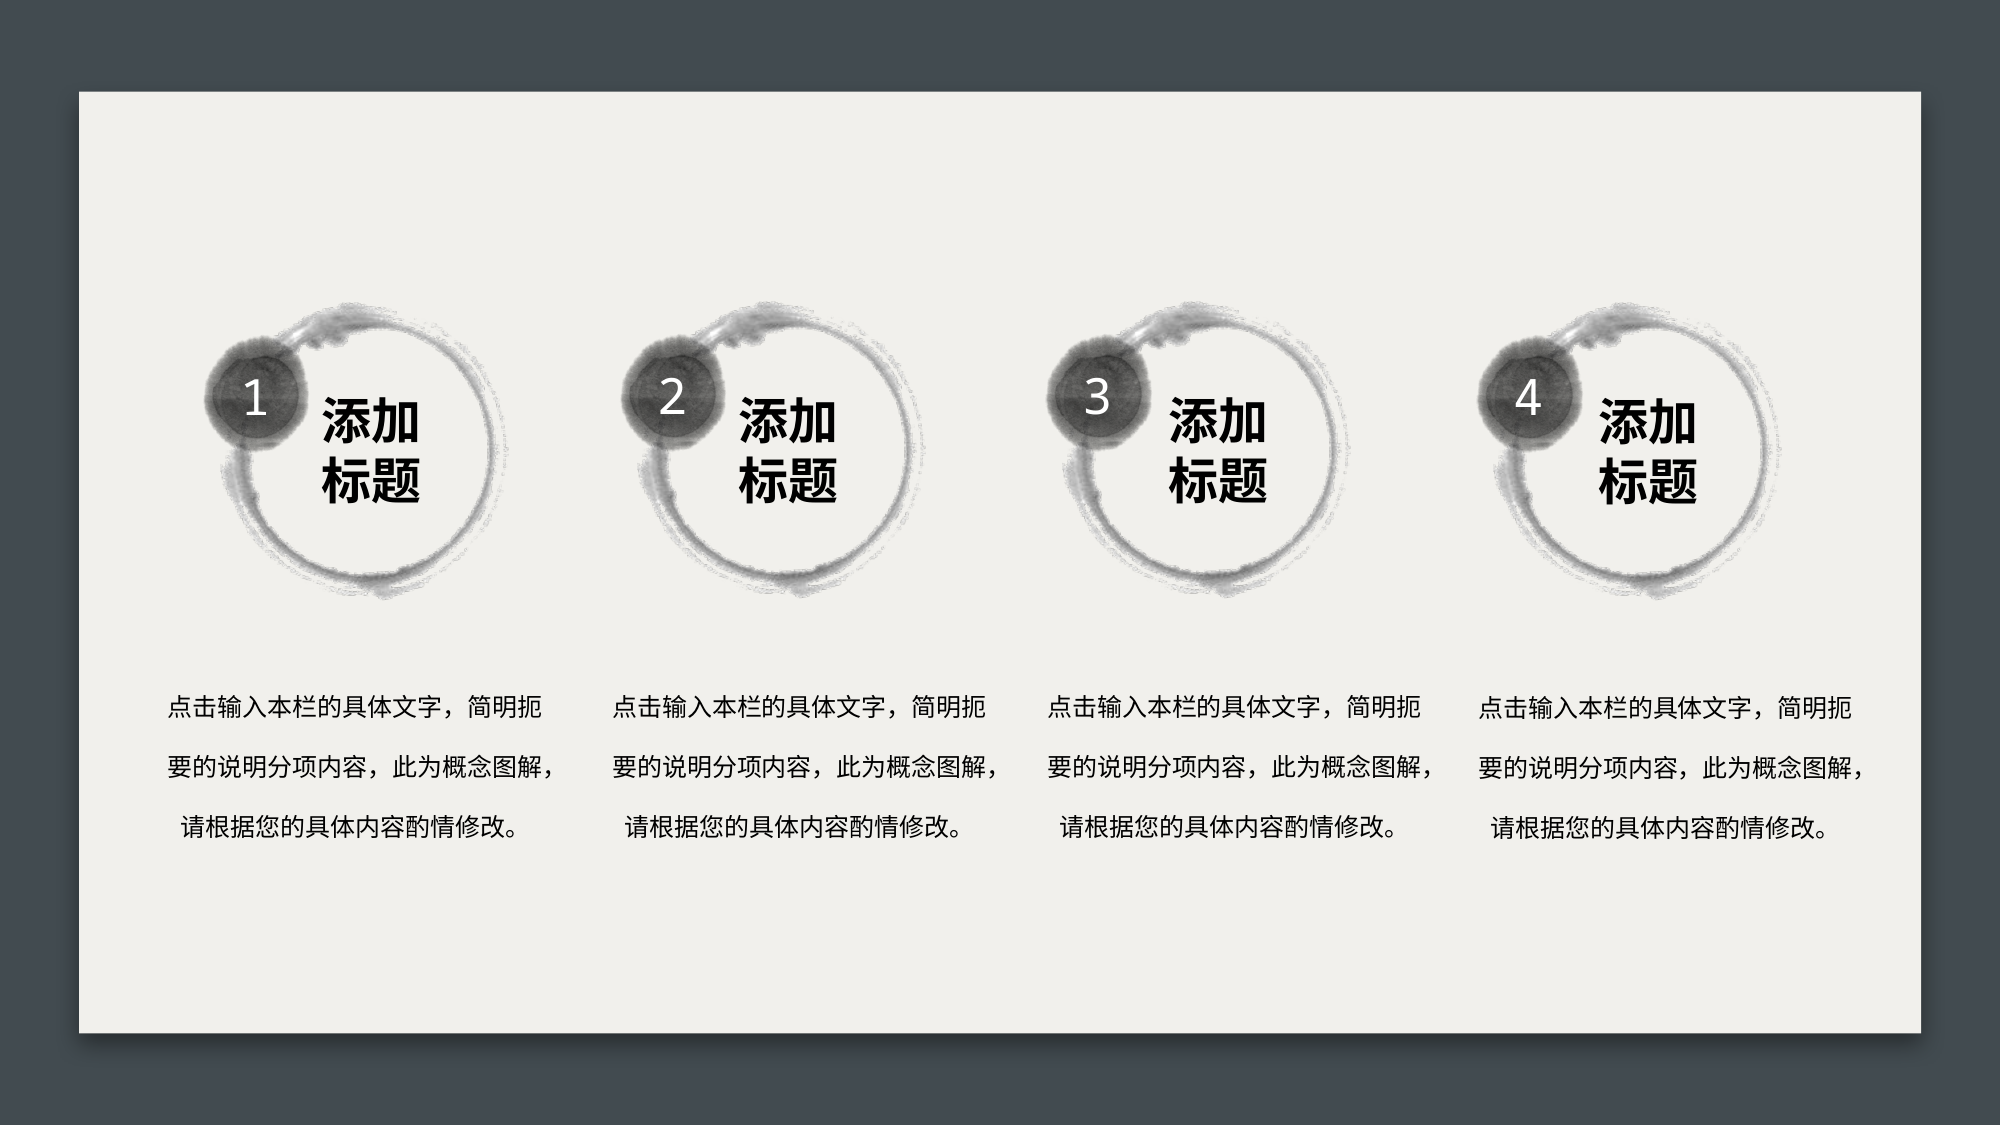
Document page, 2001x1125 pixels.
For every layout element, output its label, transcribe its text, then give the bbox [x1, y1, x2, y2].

text_box 点击输入本栏的具体文字，简明扼要的说明分项内容，此为概念图解，请根据您的具体内容酌情修改。 [1460, 655, 1871, 850]
text_box 点击输入本栏的具体文字，简明扼要的说明分项内容，此为概念图解，请根据您的具体内容酌情修改。 [150, 654, 561, 849]
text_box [1023, 292, 1356, 607]
text_box 点击输入本栏的具体文字，简明扼要的说明分项内容，此为概念图解，请根据您的具体内容酌情修改。 [1029, 654, 1440, 849]
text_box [598, 292, 931, 607]
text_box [1454, 293, 1787, 609]
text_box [181, 293, 514, 609]
text_box [0, 0, 2000, 1125]
text_box [79, 91, 1922, 1034]
text_box 点击输入本栏的具体文字，简明扼要的说明分项内容，此为概念图解，请根据您的具体内容酌情修改。 [594, 654, 1005, 849]
